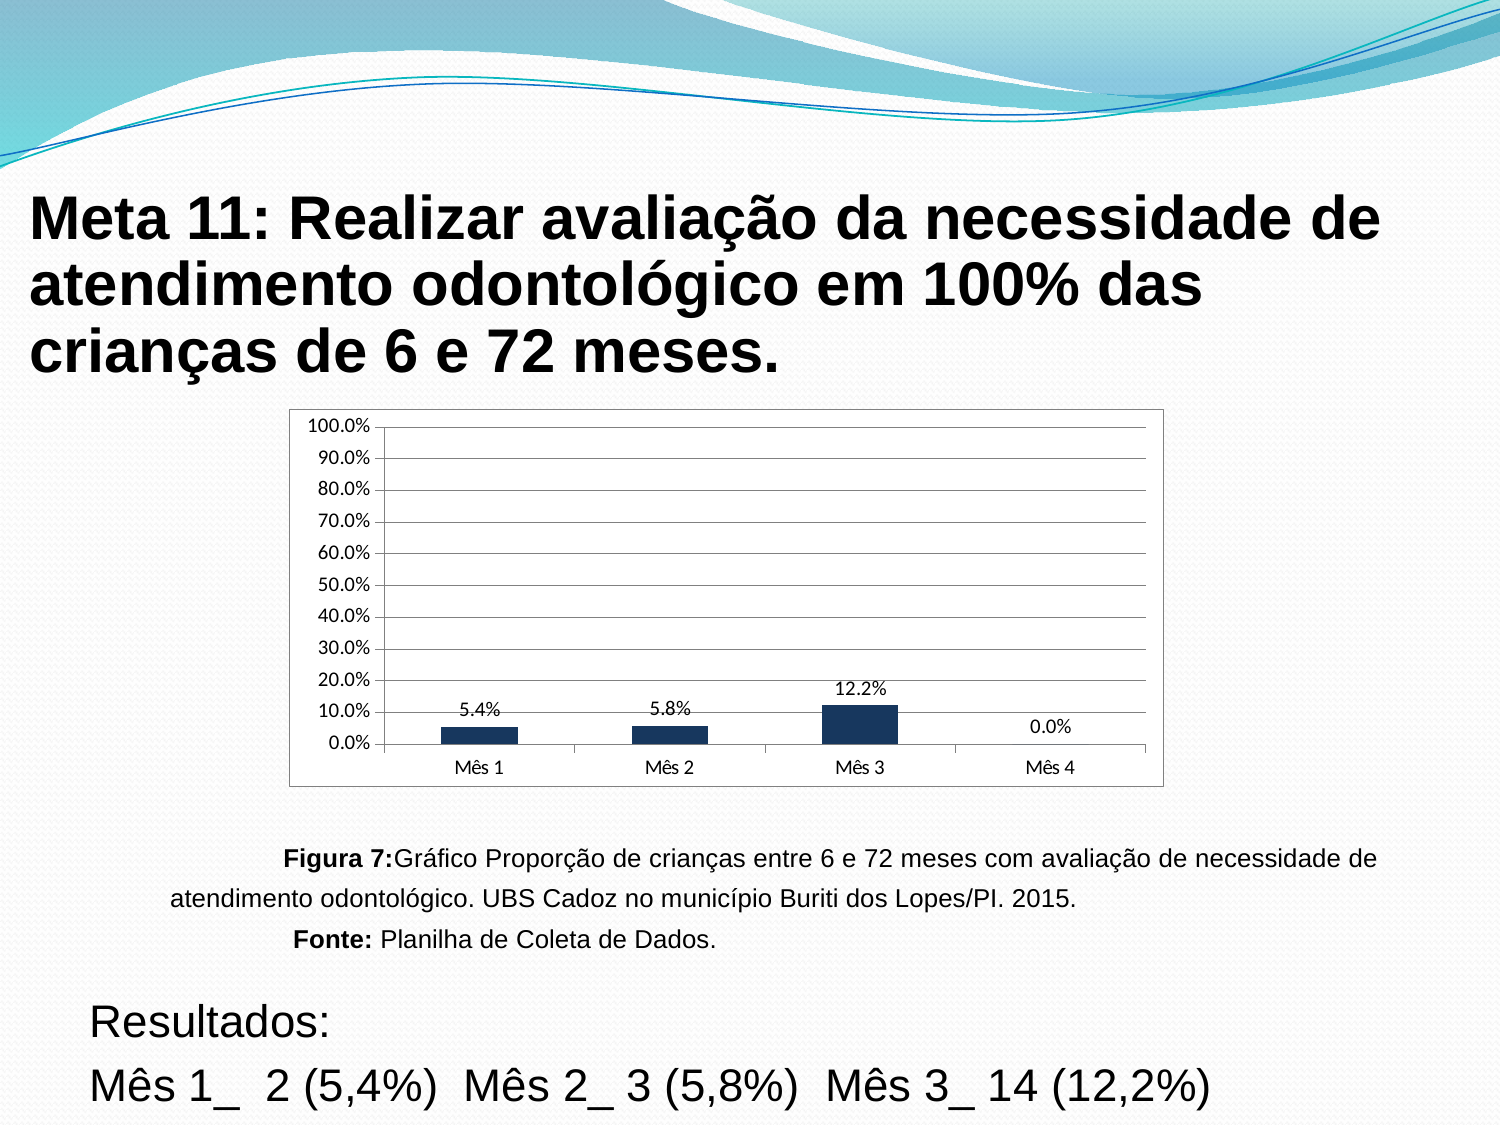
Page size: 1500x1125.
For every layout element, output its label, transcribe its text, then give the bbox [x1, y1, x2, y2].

list Figura 7:Gráfico Proporção de crianças entre 6 e 72 meses com avaliação de necessidade de atendimento odontológico. UBS Cadoz no município Buriti dos Lopes/PI. 2015. Fonte: Planilha de Coleta de Dados. Resultados: Mês 1_ 2 (5,4%) Mês 2_ 3 (5,8%) Mês 3_ 14 (12,2%) [75, 385, 1425, 1125]
title Meta 11: Realizar avaliação da necessidade de atendimento odontológico em 100% das crianças de 6 e 72 meses. [29, 54, 1471, 386]
chart [288, 408, 1164, 788]
